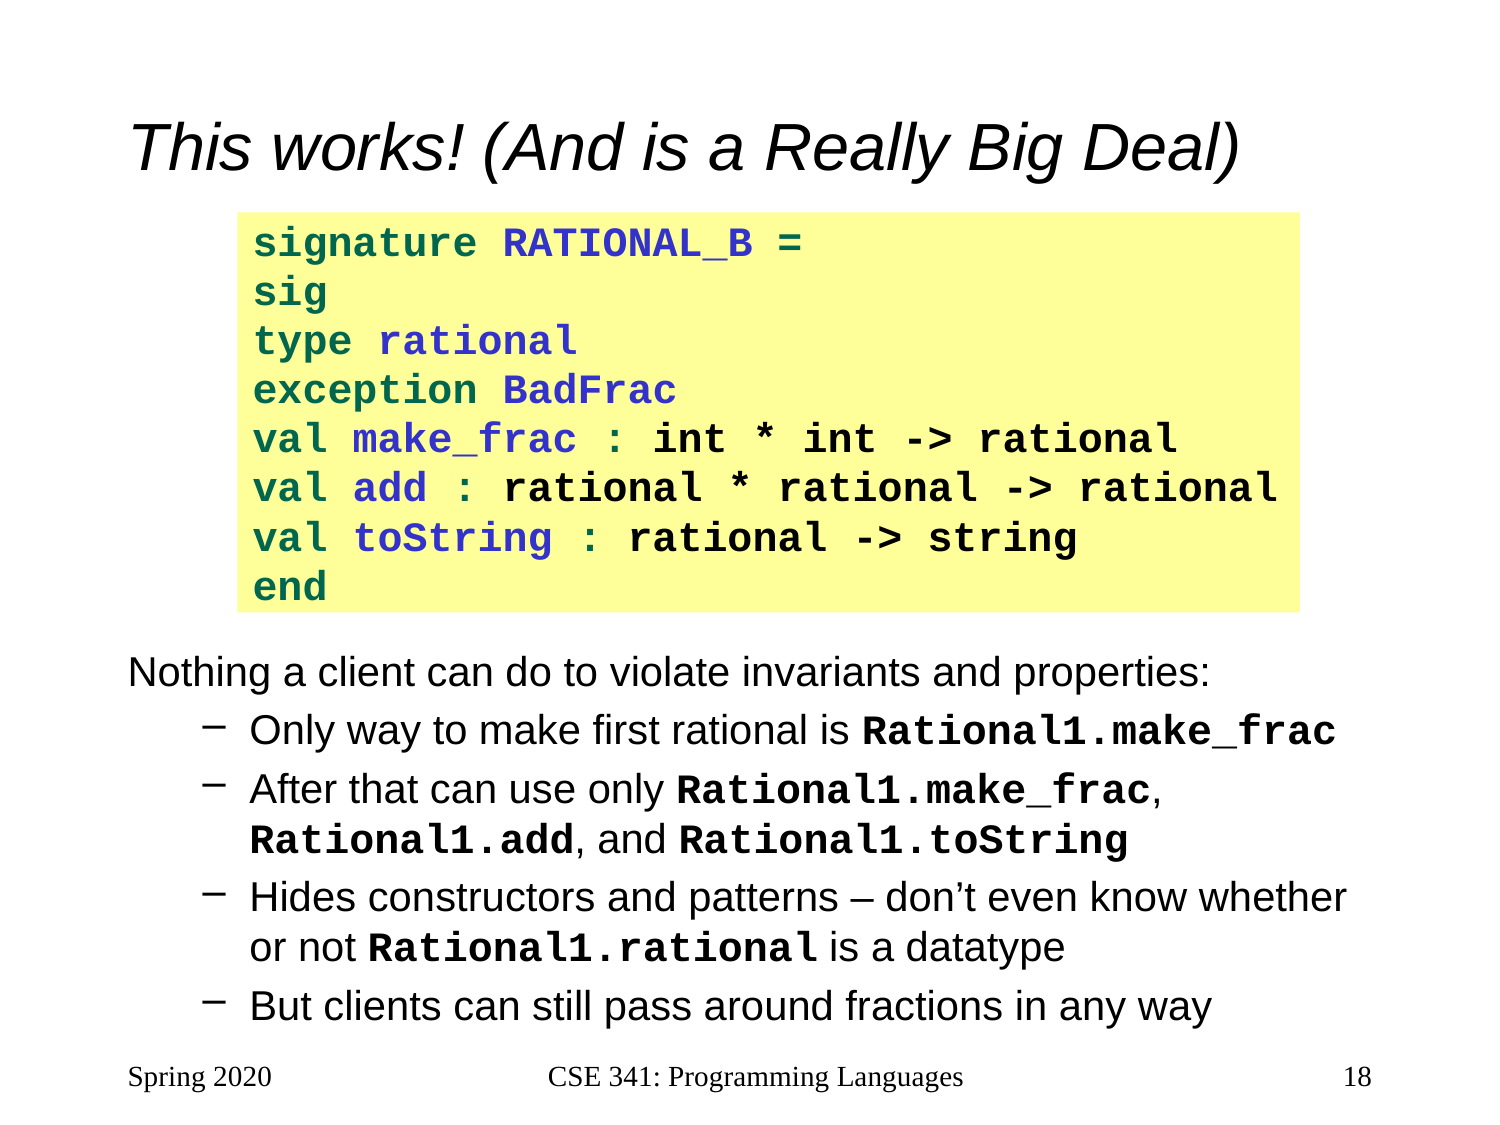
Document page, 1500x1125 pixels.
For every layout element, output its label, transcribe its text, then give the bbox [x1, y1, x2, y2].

slide_number 18 [1074, 1049, 1388, 1125]
text_box signature RATIONAL_B = sig type rational exception BadFrac val make_frac : int * int -> rational val add : rational * rational -> rational val toString : rational -> string end [237, 212, 1300, 613]
list Nothing a client can do to violate invariants and properties: Only way to make first rational is Rational1.make_frac After that can use only Rational1.make_frac, Rational1.add, and Rational1.toString Hides constructors and patterns – don’t even know whether or not Rational1.rational is a datatype But clients can still pass around fractions in any way [112, 637, 1388, 1063]
slide_number Spring 2020 [112, 1049, 426, 1125]
title This works! (And is a Really Big Deal) [112, 49, 1388, 238]
footer CSE 341: Programming Languages [474, 1049, 1038, 1125]
